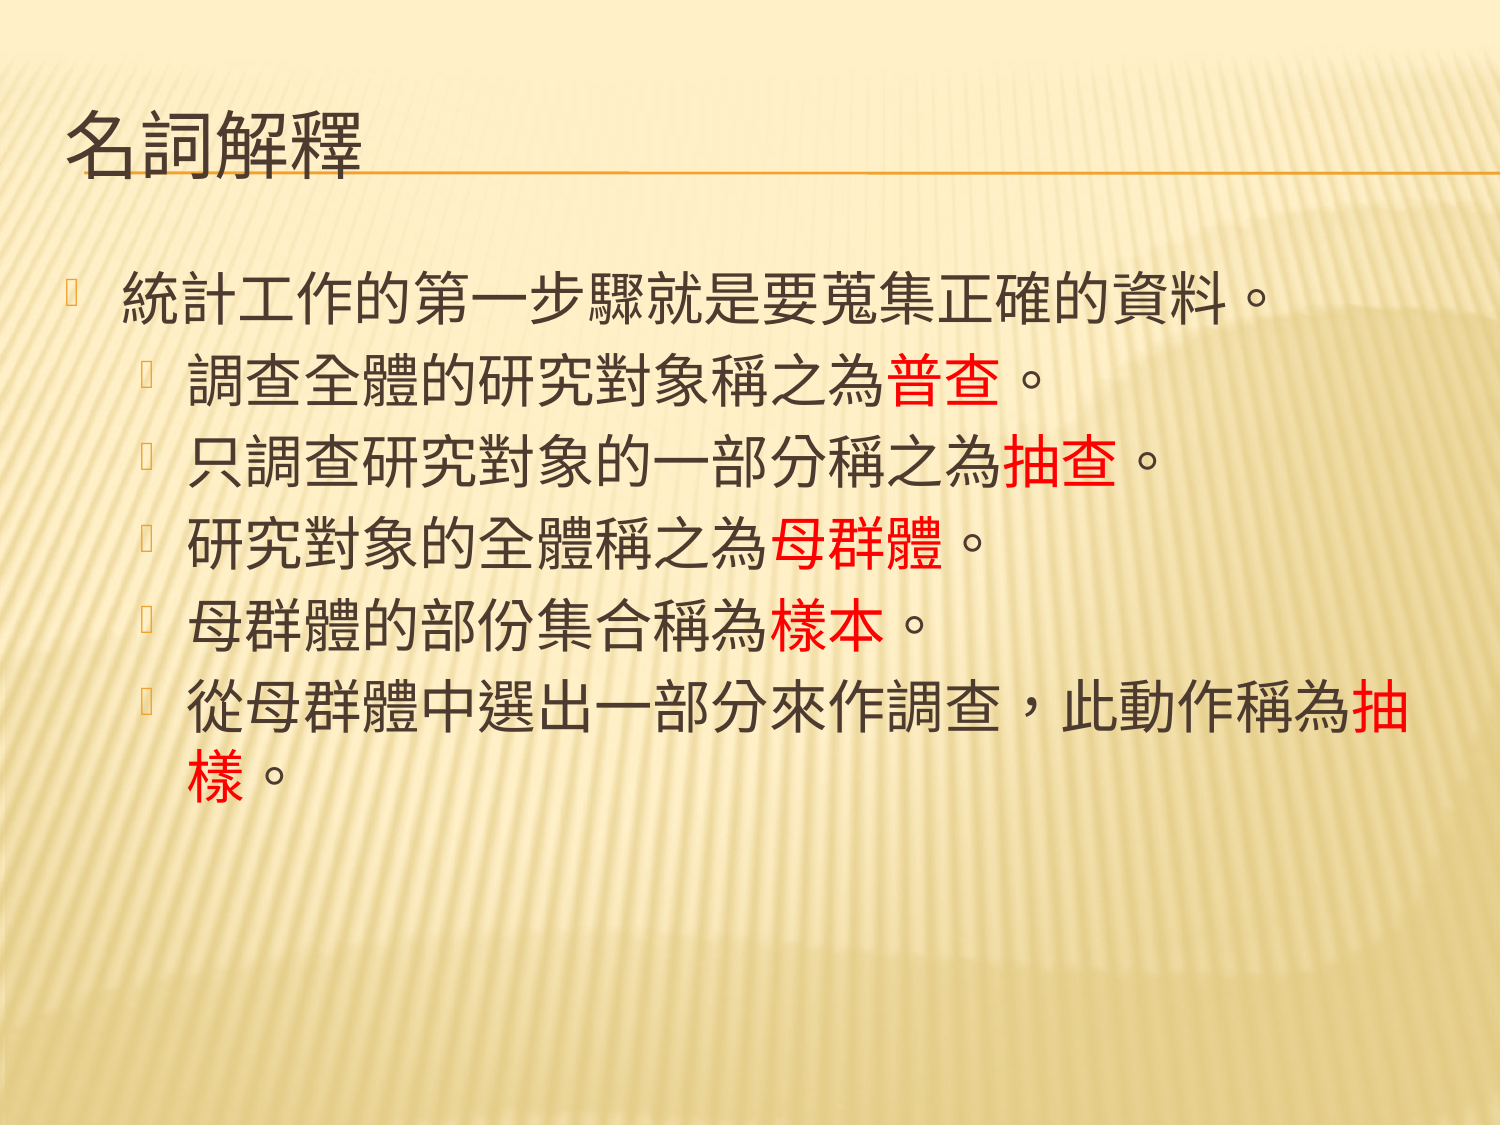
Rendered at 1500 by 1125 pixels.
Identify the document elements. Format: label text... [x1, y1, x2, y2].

list 統計工作的第一步驟就是要蒐集正確的資料。 調查全體的研究對象稱之為普查。 只調查研究對象的一部分稱之為抽查。 研究對象的全體稱之為母群體。 母群體的部份集合稱為樣本。 從母群體中選出一部分來作調查，此動作稱為抽樣。 [50, 254, 1475, 998]
title 名詞解釋 [50, 75, 1475, 213]
